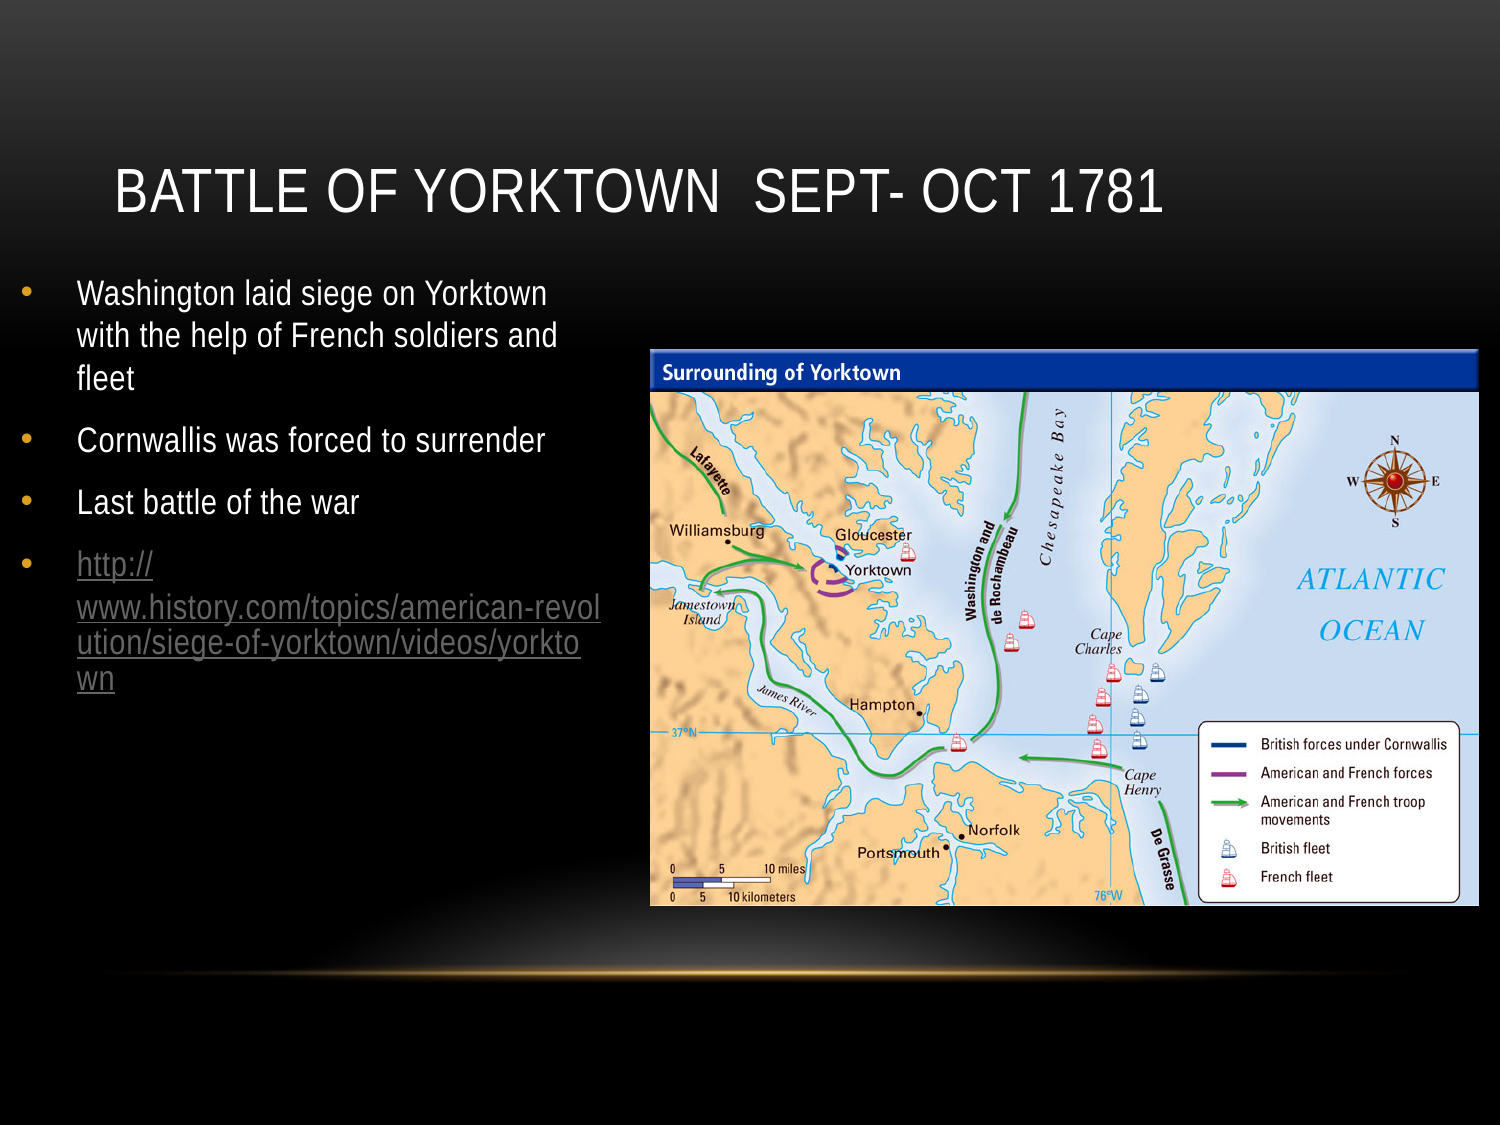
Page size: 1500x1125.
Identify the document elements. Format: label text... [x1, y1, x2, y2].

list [649, 349, 1479, 906]
picture [0, 0, 1500, 1125]
title Battle of Yorktown Sept- Oct 1781 [99, 45, 1400, 233]
list Washington laid siege on Yorktown with the help of French soldiers and fleet Cornwallis was forced to surrender Last battle of the war http://www.history.com/topics/american-revolution/siege-of-yorktown/videos/yorktown [5, 262, 619, 938]
